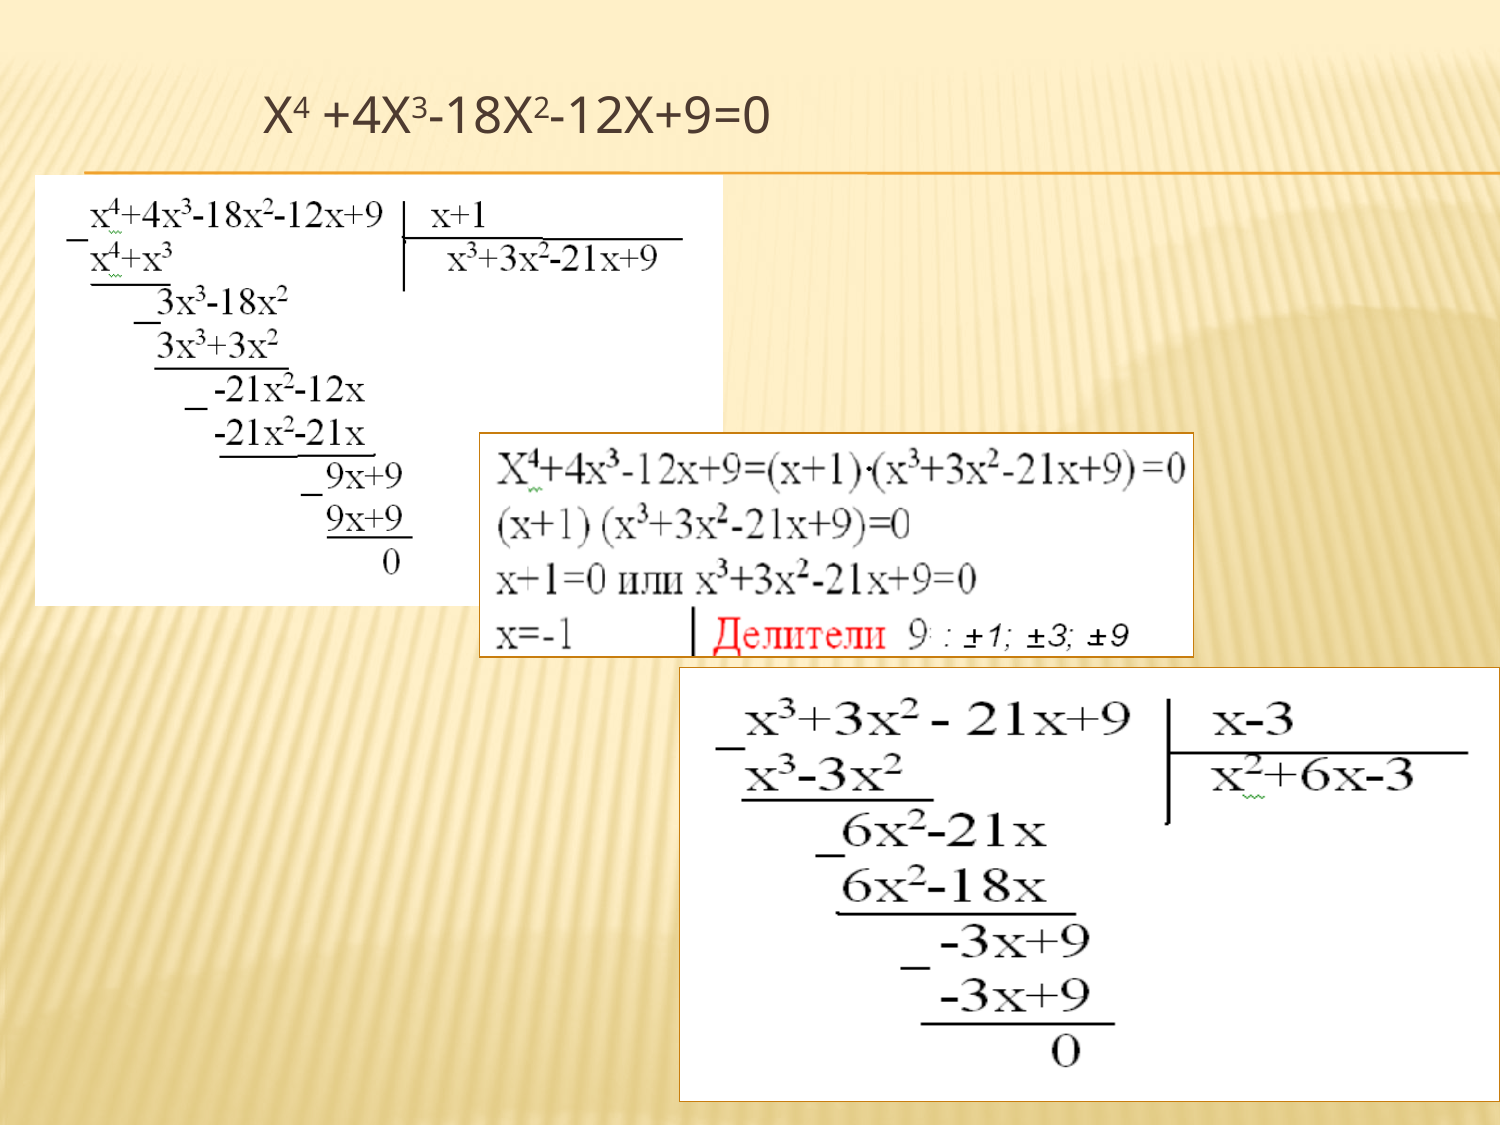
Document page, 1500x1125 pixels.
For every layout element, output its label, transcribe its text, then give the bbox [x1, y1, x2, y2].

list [480, 433, 1194, 657]
title х4 +4х3-18х2-12х+9=0 [49, 75, 1475, 213]
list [34, 175, 723, 606]
picture [679, 667, 1500, 1102]
